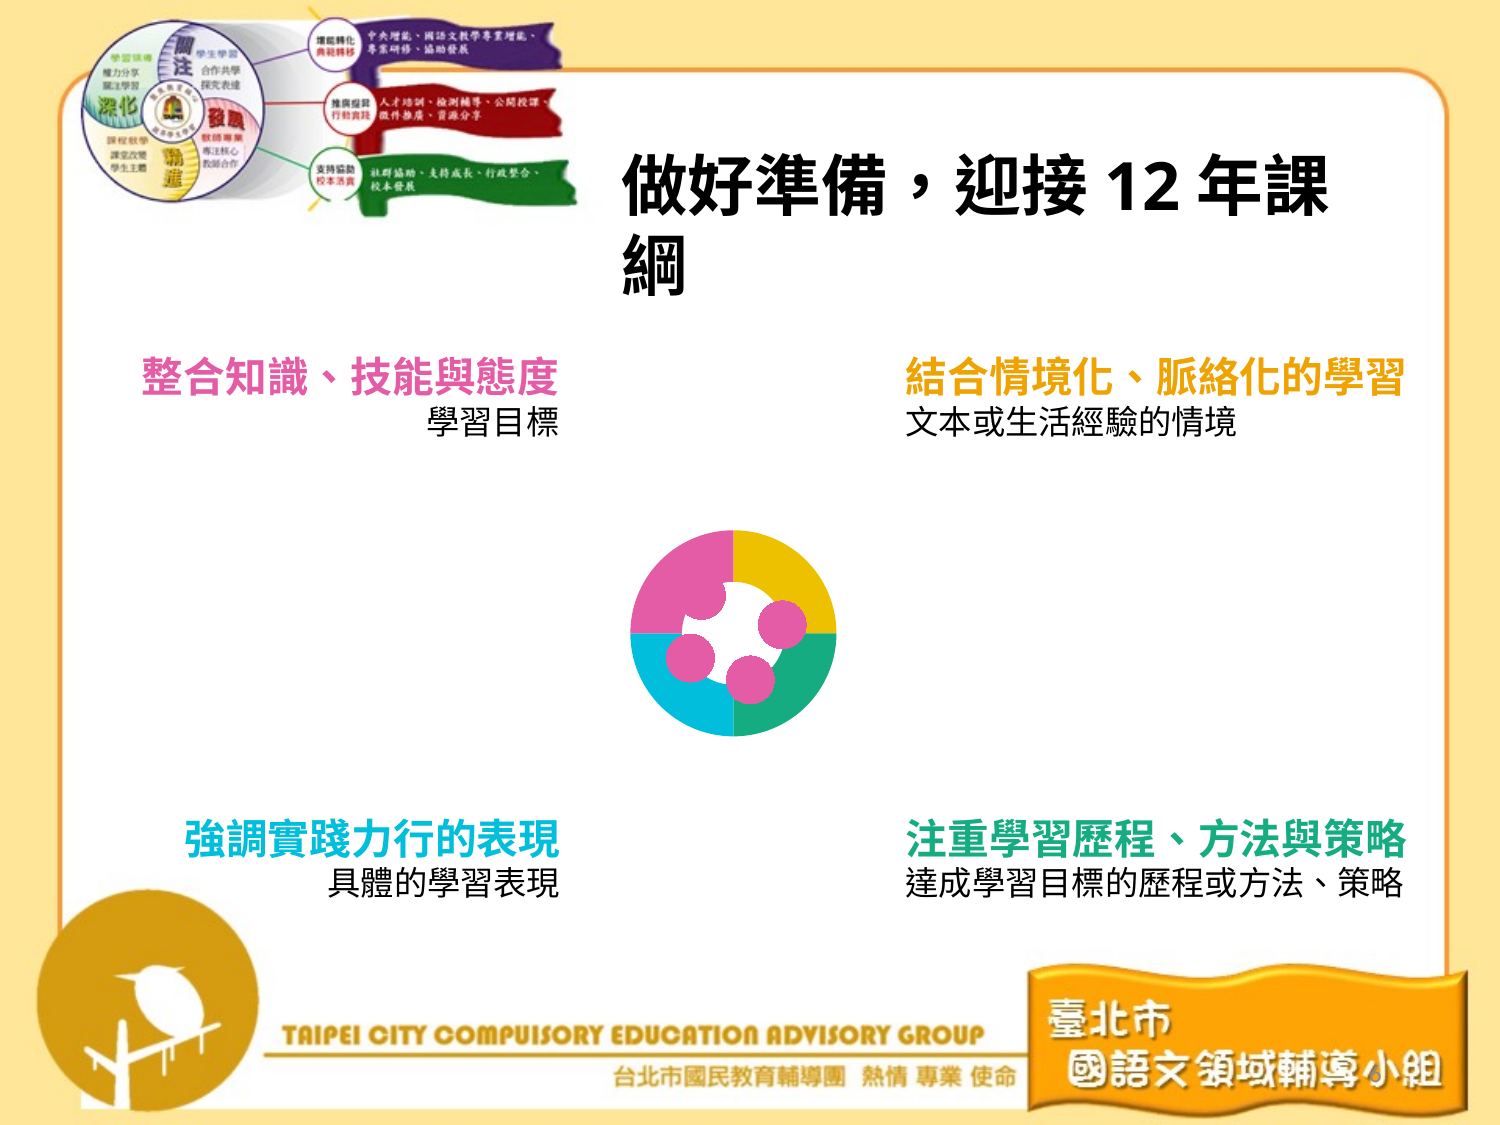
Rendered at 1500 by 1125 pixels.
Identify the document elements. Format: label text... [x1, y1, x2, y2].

slide_number 6 [1059, 1042, 1397, 1103]
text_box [115, 338, 1436, 929]
picture [0, 0, 1500, 1125]
text_box 做好準備，迎接12年課綱 [606, 136, 1397, 311]
